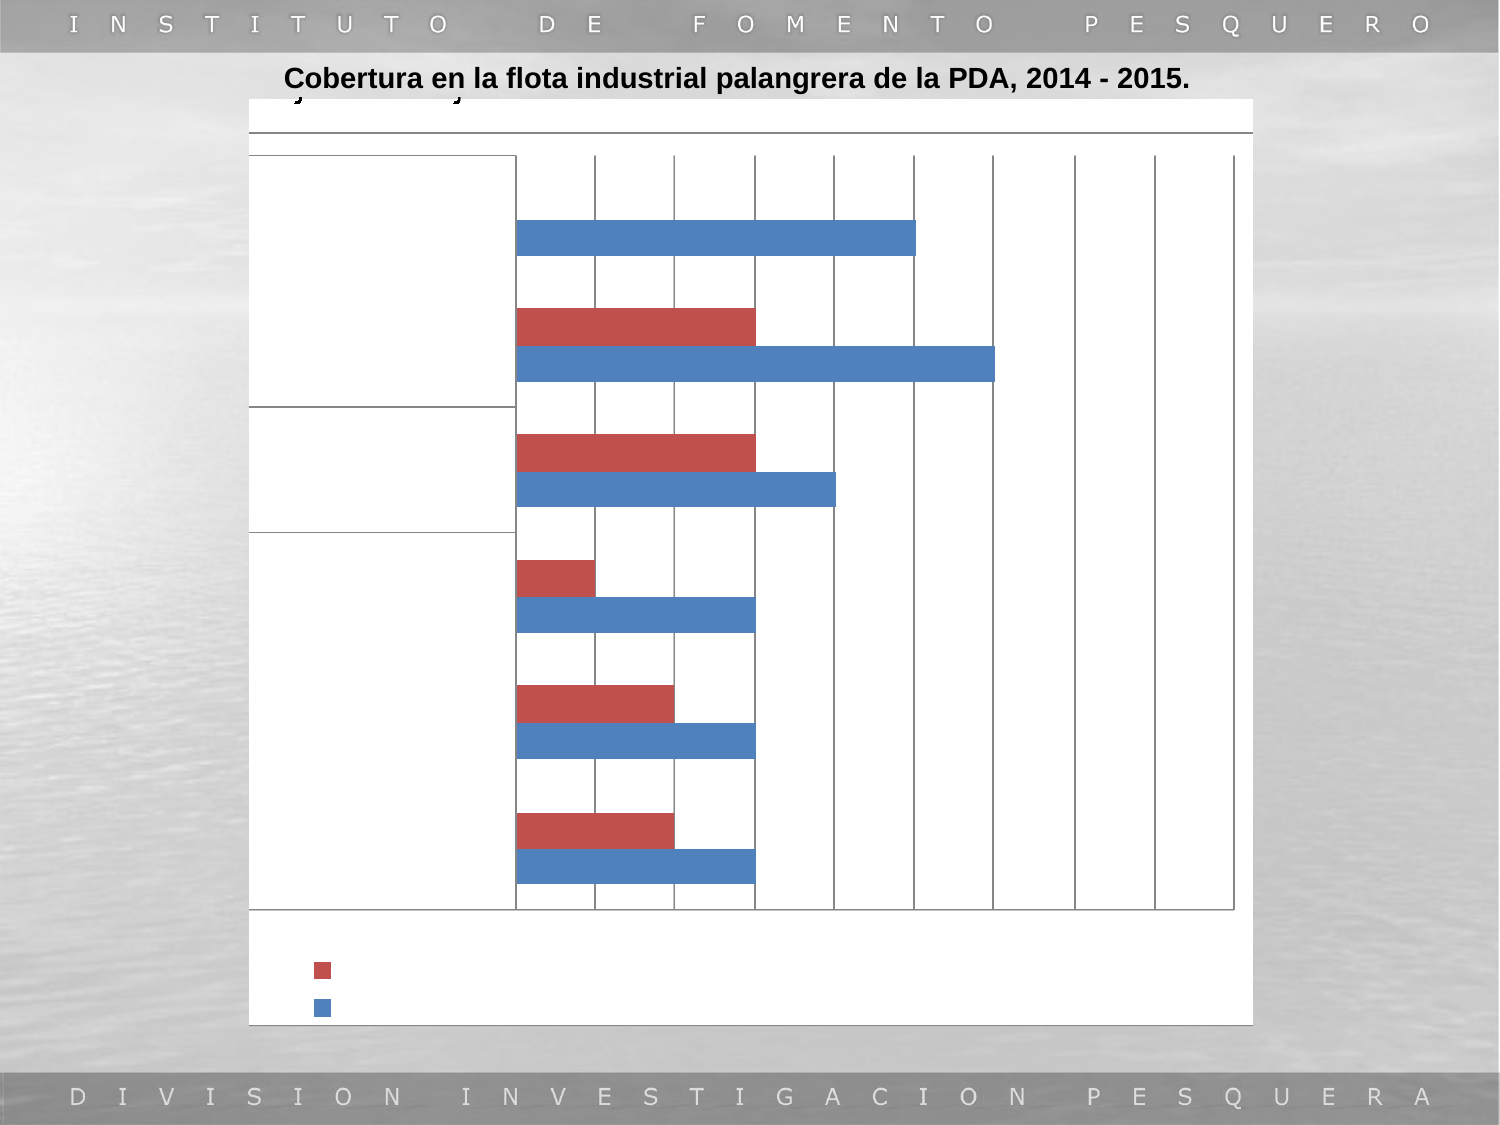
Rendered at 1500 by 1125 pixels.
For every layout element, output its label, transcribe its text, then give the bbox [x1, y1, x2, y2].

text_box Cobertura en la flota industrial palangrera de la PDA, 2014 - 2015. [268, 75, 1232, 96]
text_box [0, 0, 1500, 75]
picture [0, 75, 1500, 1125]
